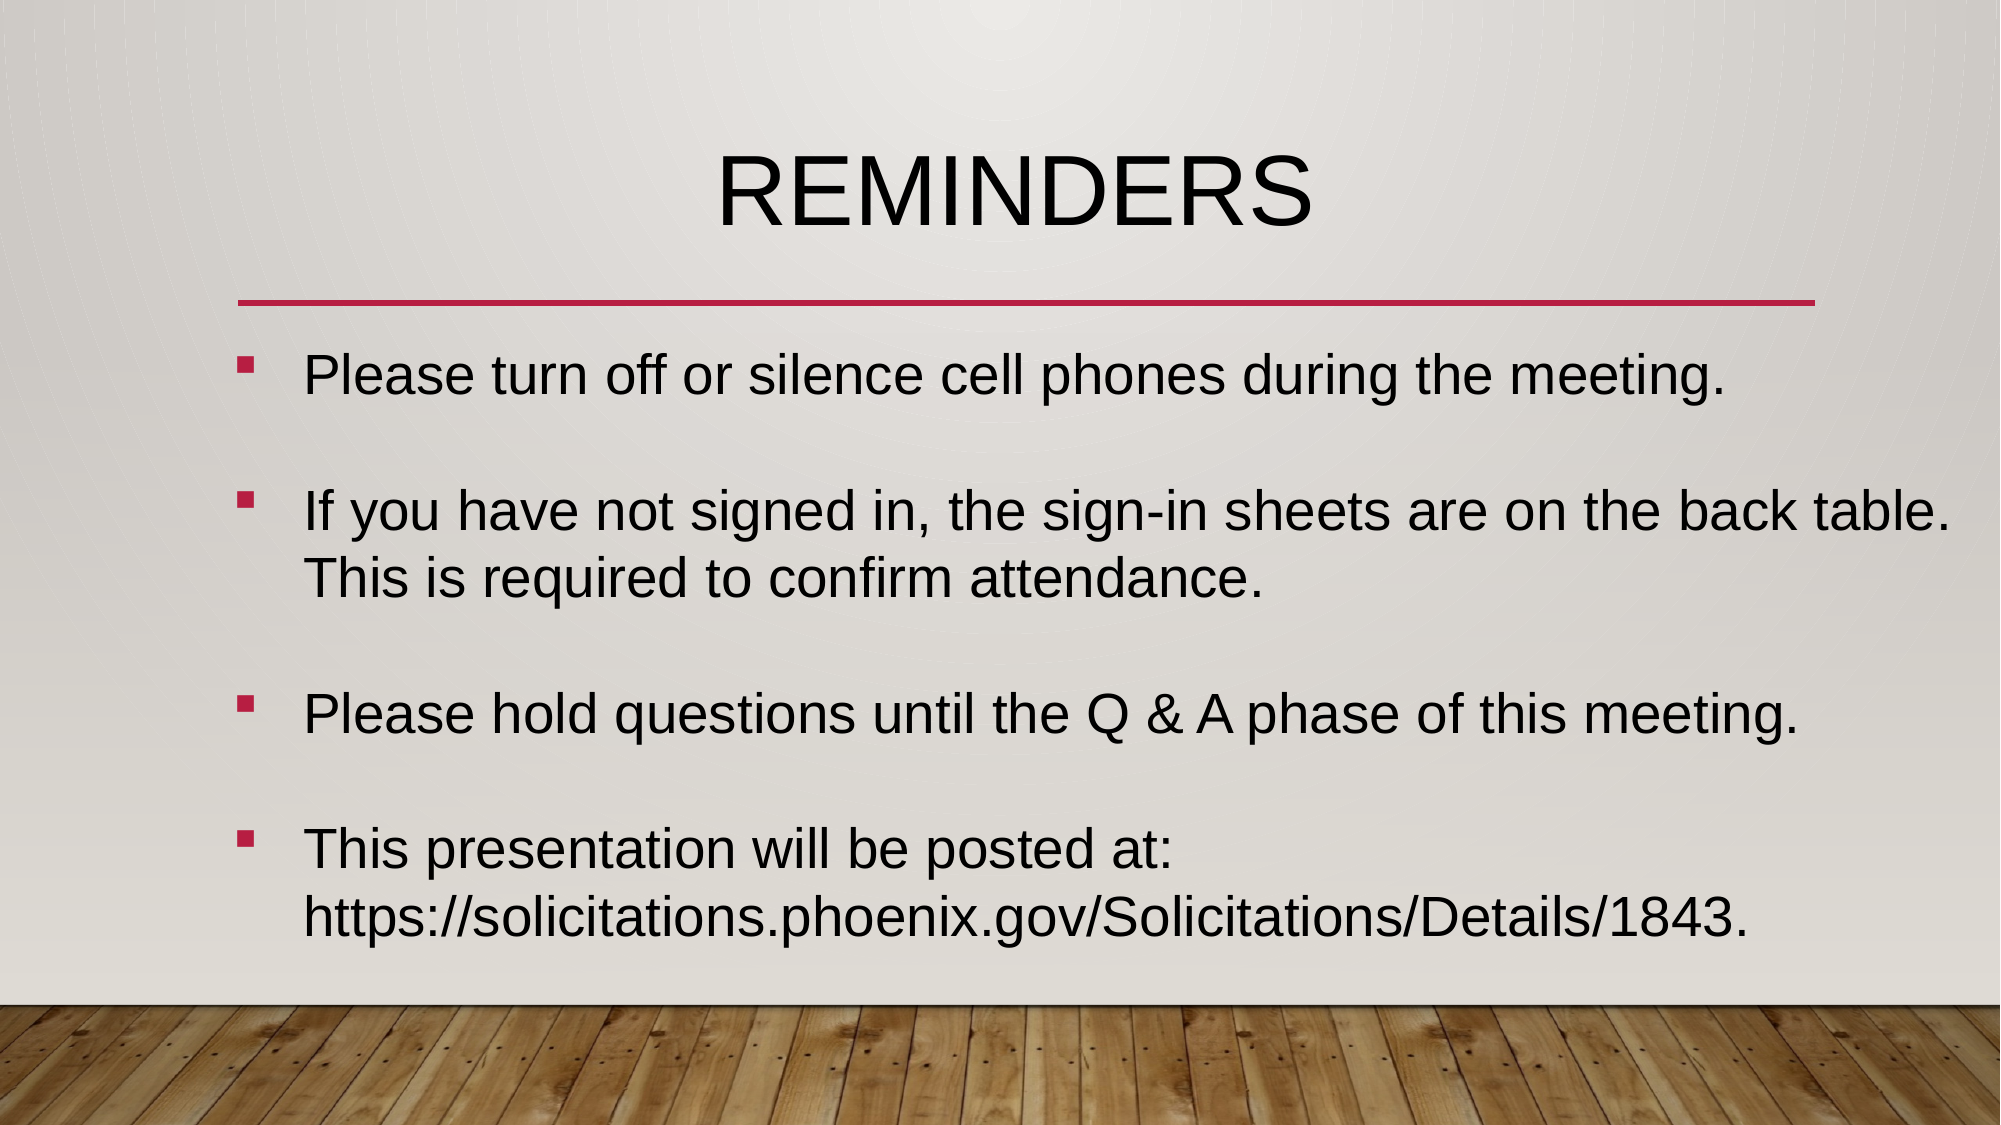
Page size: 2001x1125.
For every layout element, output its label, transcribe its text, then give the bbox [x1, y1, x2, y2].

picture [0, 1005, 2000, 1125]
list Please turn off or silence cell phones during the meeting. If you have not signed in, the sign-in sheets are on the back table. This is required to confirm attendance. Please hold questions until the Q & A phase of this meeting. This presentation will be posted at: https://solicitations.phoenix.gov/Solicitations/Details/1843. [52, 330, 1987, 967]
title REMINDERS [97, 131, 1934, 305]
